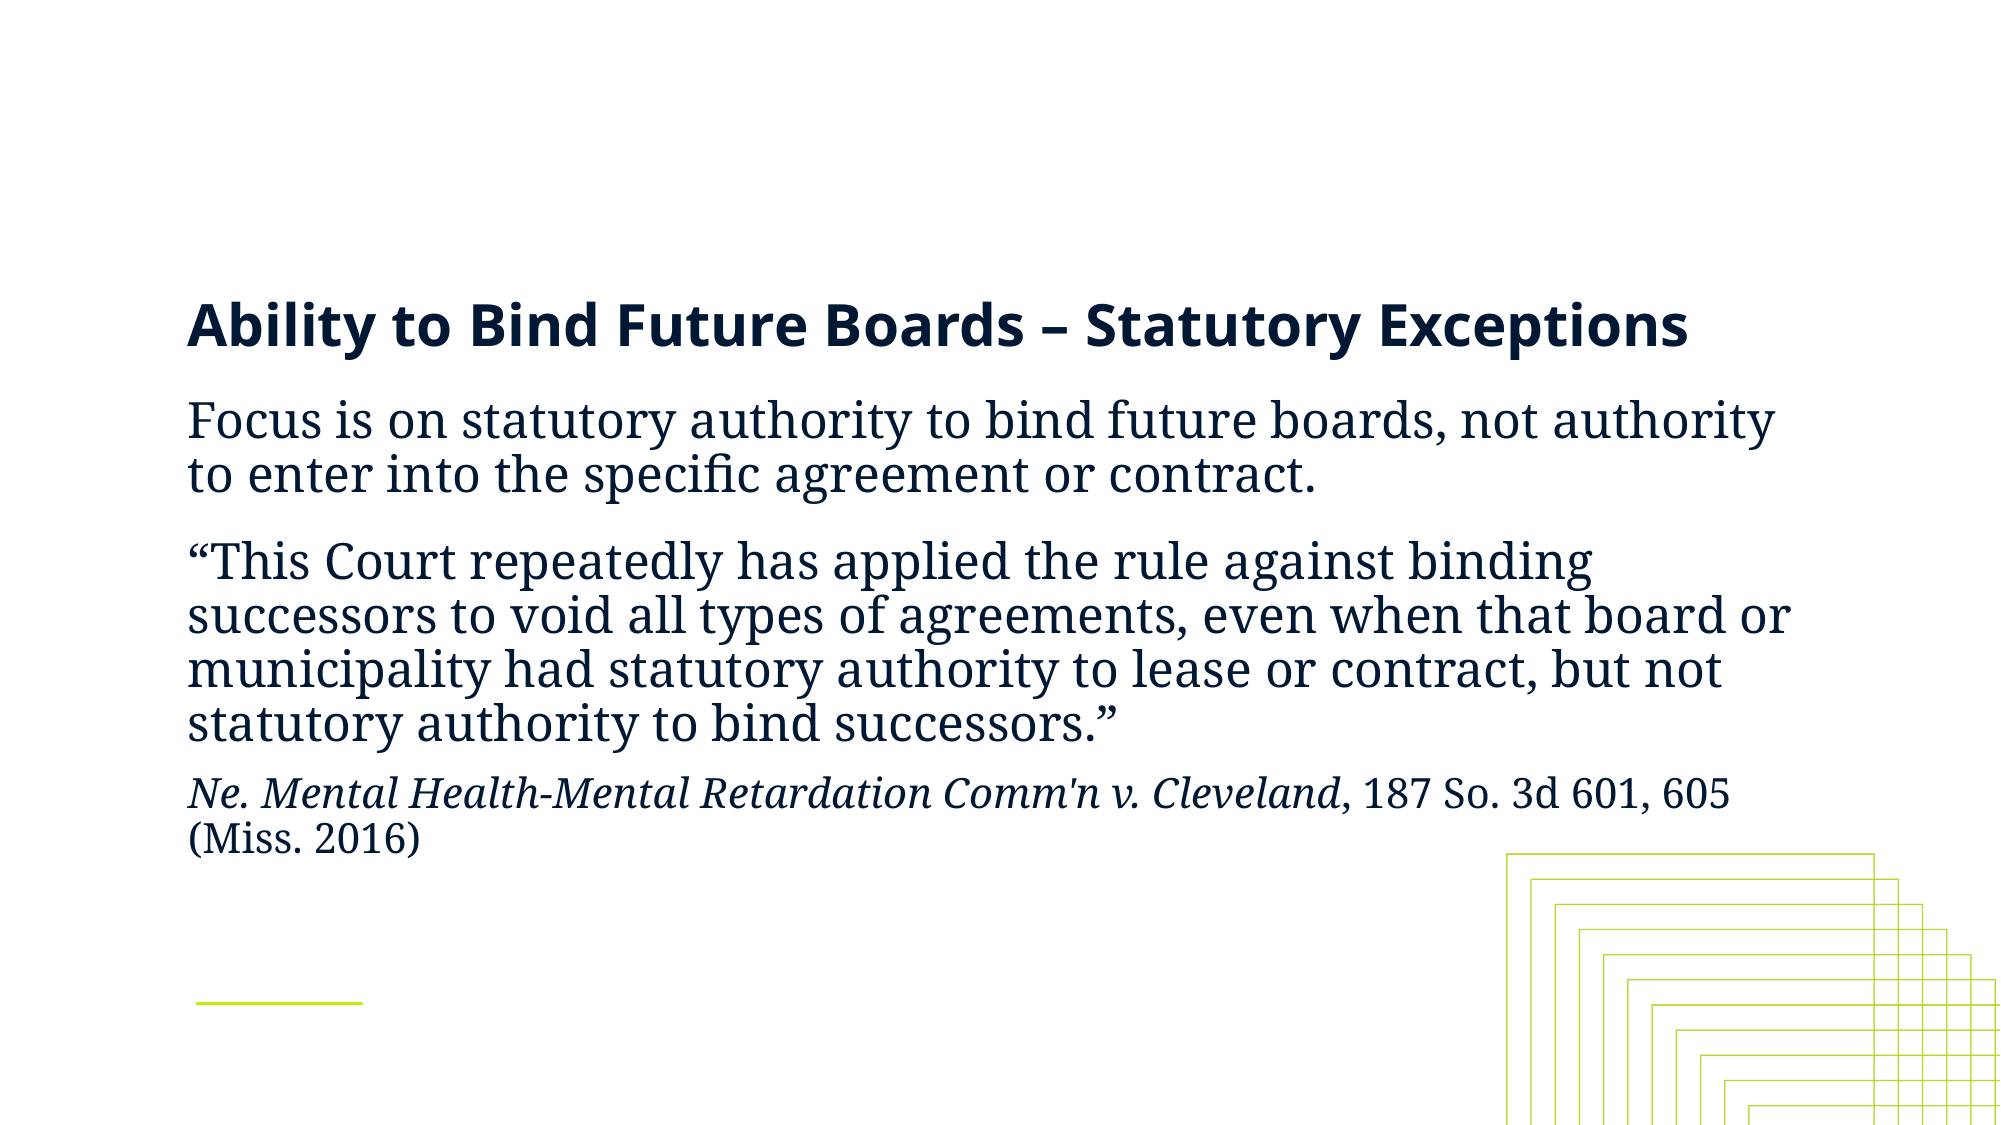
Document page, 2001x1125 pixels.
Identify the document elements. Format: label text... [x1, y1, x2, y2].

title Ability to Bind Future Boards – Statutory Exceptions [172, 289, 1927, 388]
picture [1426, 790, 2000, 1125]
list Focus is on statutory authority to bind future boards, not authority to enter into the specific agreement or contract. “This Court repeatedly has applied the rule against binding successors to void all types of agreements, even when that board or municipality had statutory authority to lease or contract, but not statutory authority to bind successors.” Ne. Mental Health-Mental Retardation Comm'n v. Cleveland, 187 So. 3d 601, 605 (Miss. 2016) [172, 387, 1848, 1009]
